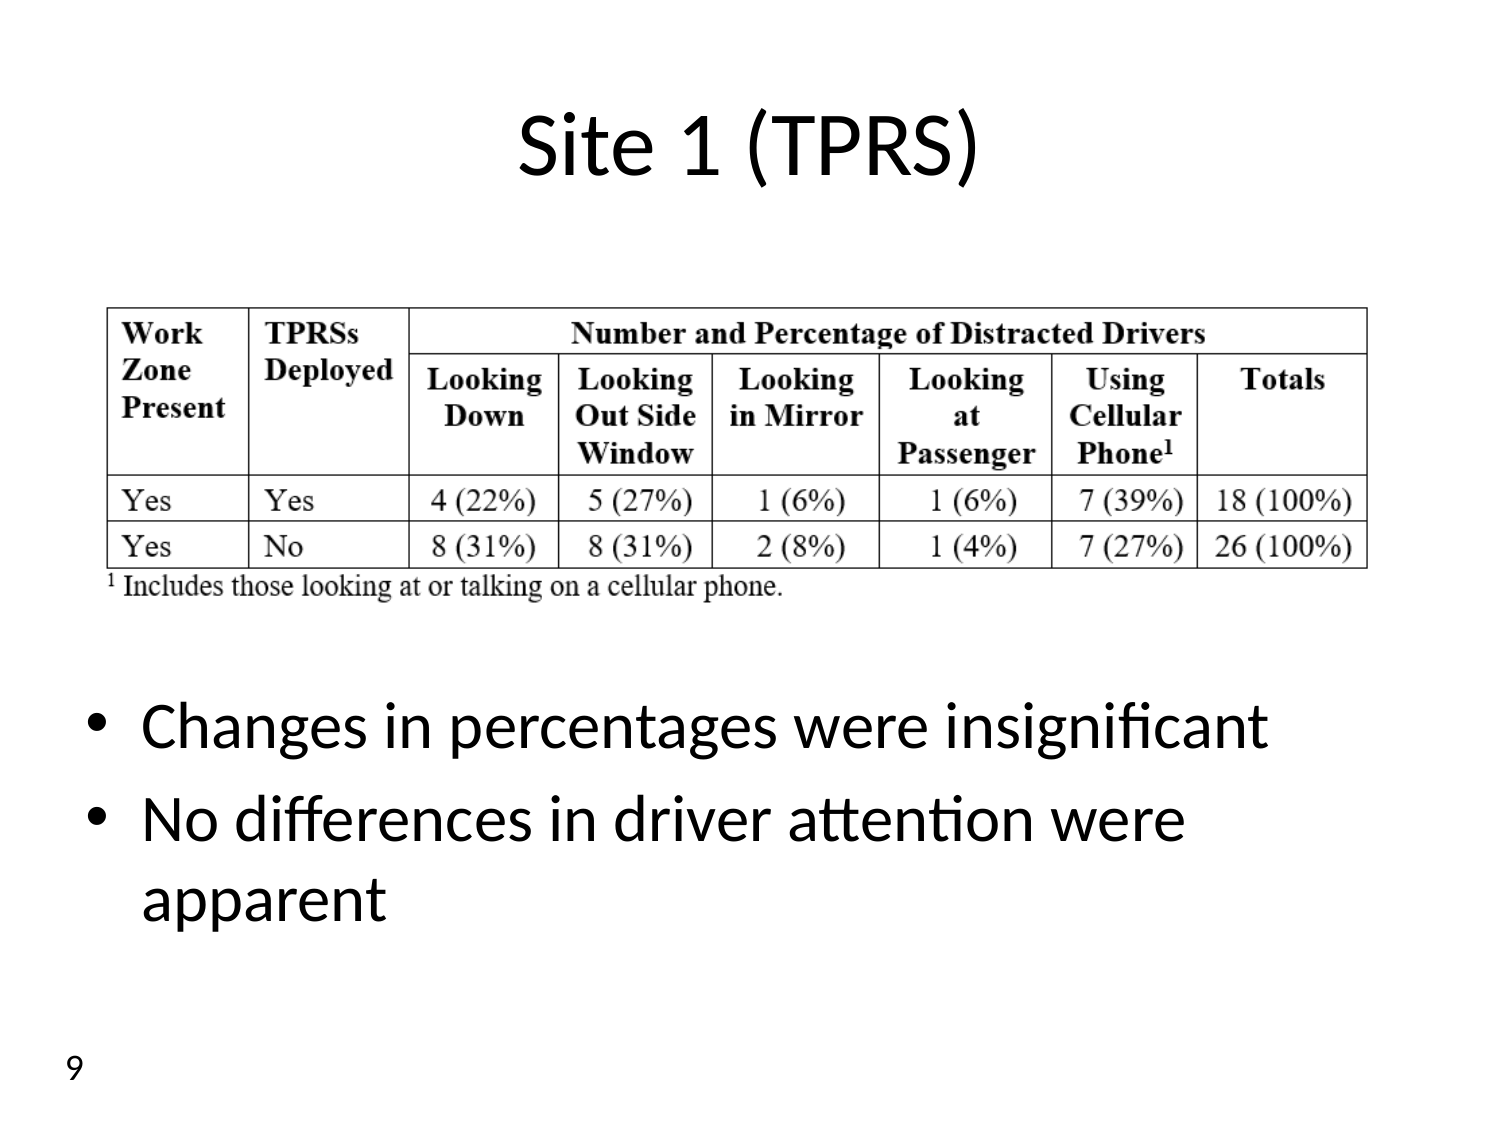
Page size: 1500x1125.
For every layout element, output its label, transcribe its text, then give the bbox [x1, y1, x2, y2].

title Site 1 (TPRS) [75, 45, 1425, 233]
picture [100, 302, 1376, 605]
list Changes in percentages were insignificant No differences in driver attention were apparent [70, 673, 1421, 999]
slide_number 9 [50, 1035, 400, 1096]
